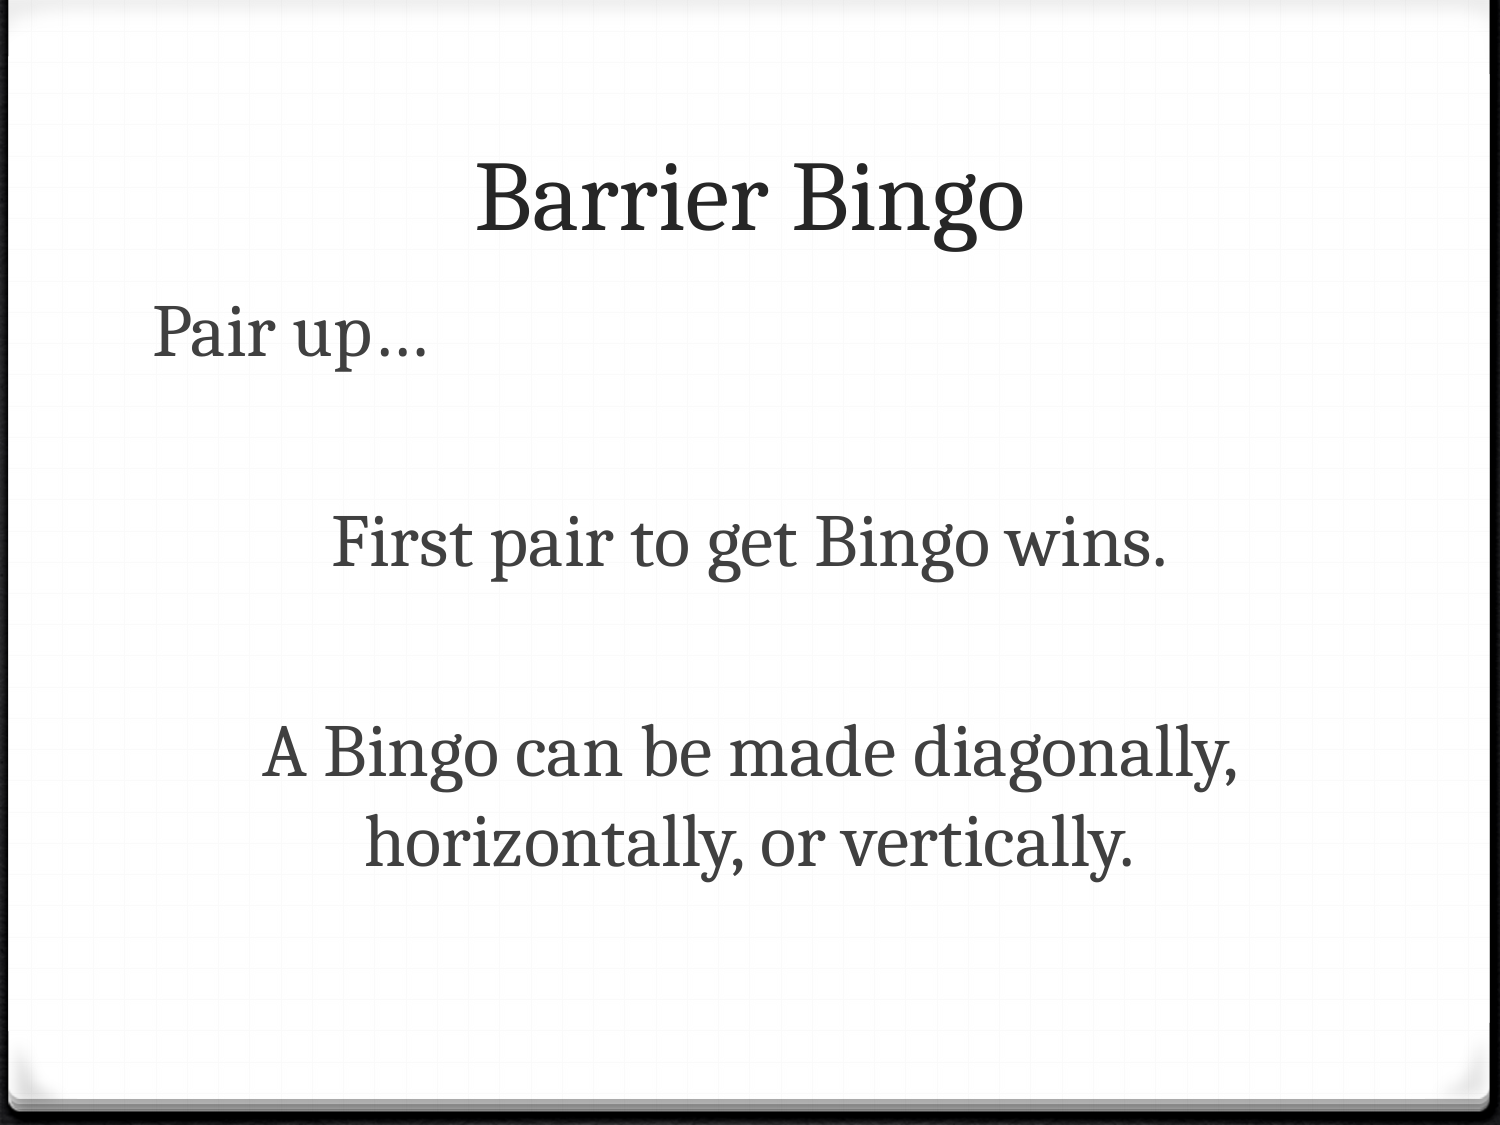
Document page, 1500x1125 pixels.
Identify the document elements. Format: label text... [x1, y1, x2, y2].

list Pair up… First pair to get Bingo wins. A Bingo can be made diagonally, horizontally, or vertically. [137, 274, 1363, 983]
picture [0, 0, 1500, 1125]
title Barrier Bingo [90, 71, 1410, 309]
